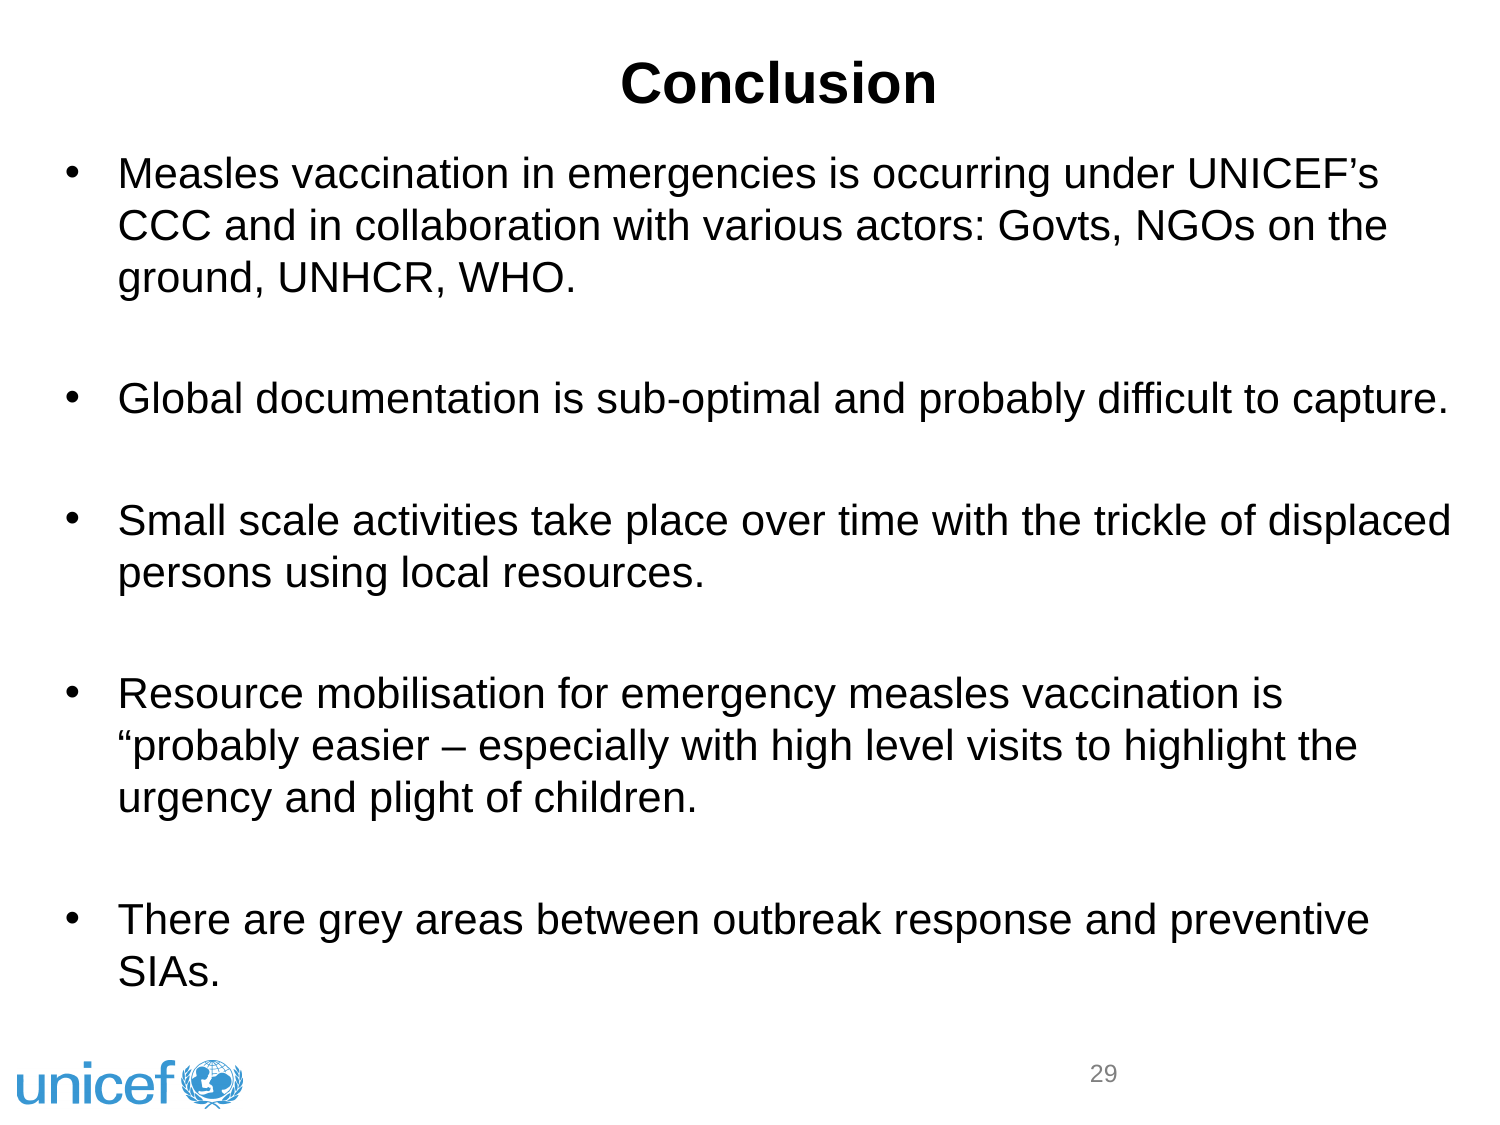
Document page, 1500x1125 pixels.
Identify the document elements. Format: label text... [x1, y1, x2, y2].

text_box Measles vaccination in emergencies is occurring under UNICEF’s CCC and in collaboration with various actors: Govts, NGOs on the ground, UNHCR, WHO. Global documentation is sub-optimal and probably difficult to capture. Small scale activities take place over time with the trickle of displaced persons using local resources. Resource mobilisation for emergency measles vaccination is “probably easier – especially with high level visits to highlight the urgency and plight of children. There are grey areas between outbreak response and preventive SIAs. [49, 137, 1475, 1013]
picture [16, 1060, 244, 1109]
text_box Conclusion [299, 37, 1275, 117]
slide_number 29 [1074, 1042, 1425, 1103]
